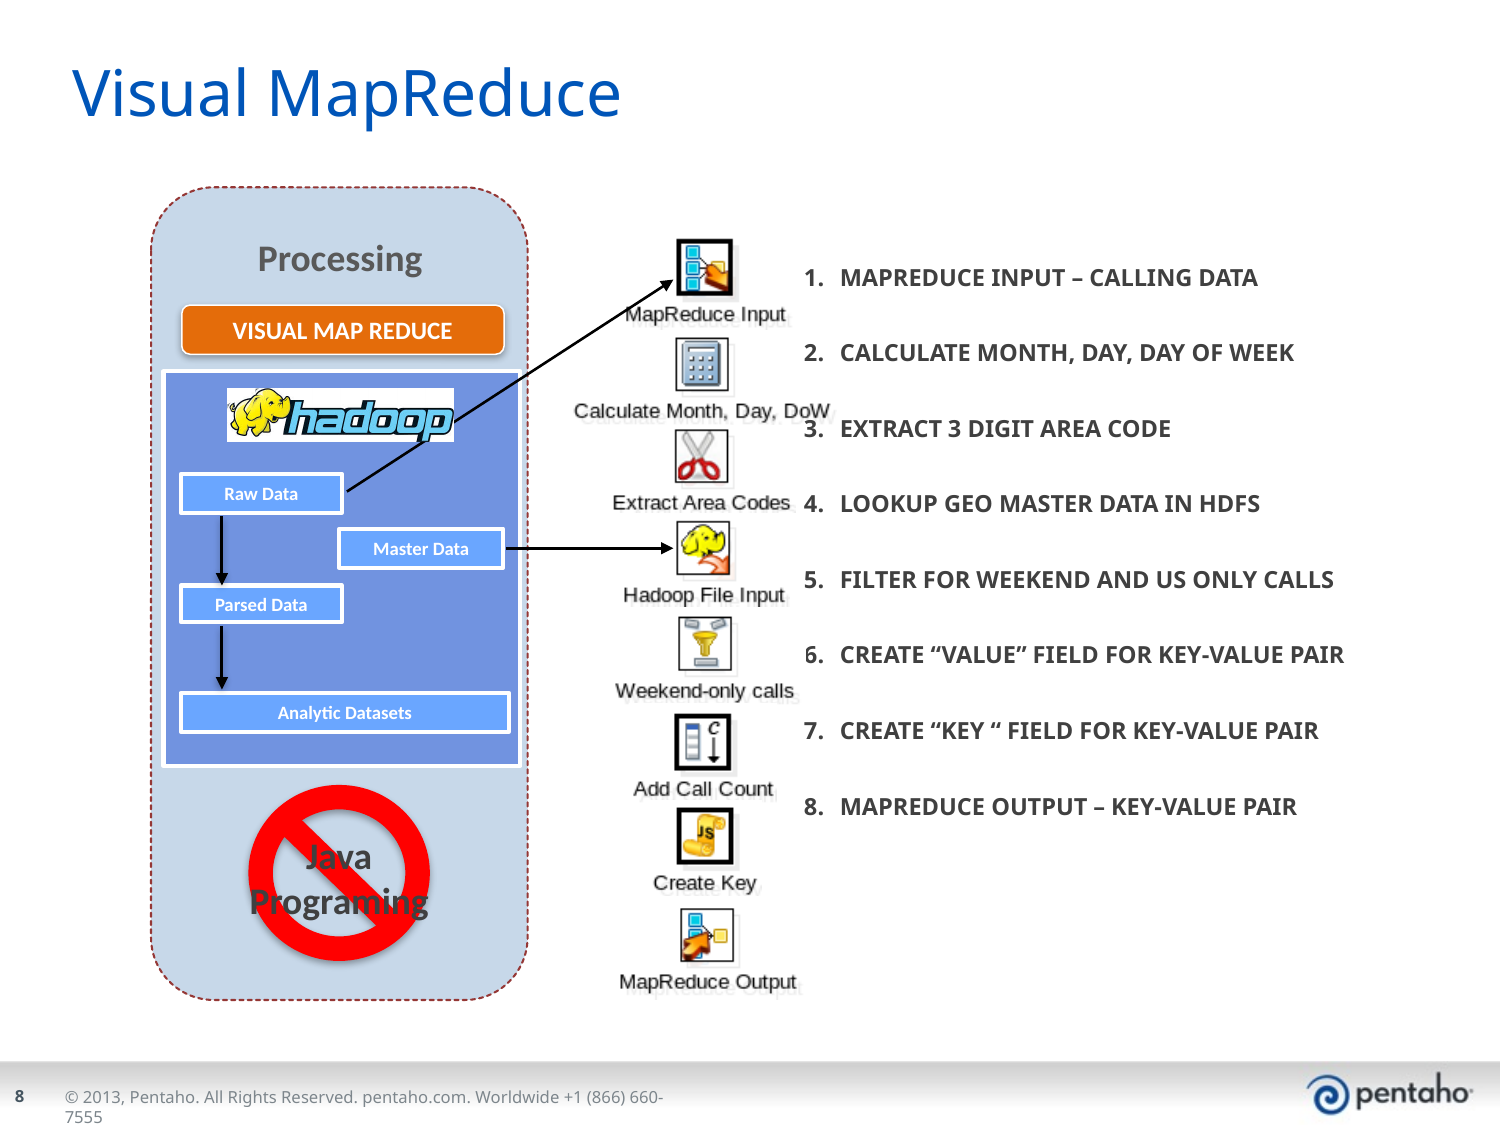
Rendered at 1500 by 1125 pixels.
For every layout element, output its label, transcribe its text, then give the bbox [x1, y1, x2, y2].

picture [227, 387, 454, 442]
list MapReduce Input – calling data Calculate Month, Day, Day of Week Extract 3 digit area code Lookup geo master data in HDFS Filter for weekend and US only calls Create “Value” field for Key-Value Pair Create “Key “ field for Key-Value Pair MapReduce Output – Key-Value Pair [789, 212, 1366, 1063]
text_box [163, 371, 521, 766]
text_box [346, 279, 674, 492]
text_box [181, 304, 505, 690]
picture [617, 515, 790, 607]
picture [610, 225, 838, 514]
picture [0, 1061, 1500, 1125]
title Visual MapReduce [57, 45, 1445, 138]
picture [600, 609, 806, 1001]
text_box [150, 187, 528, 1001]
